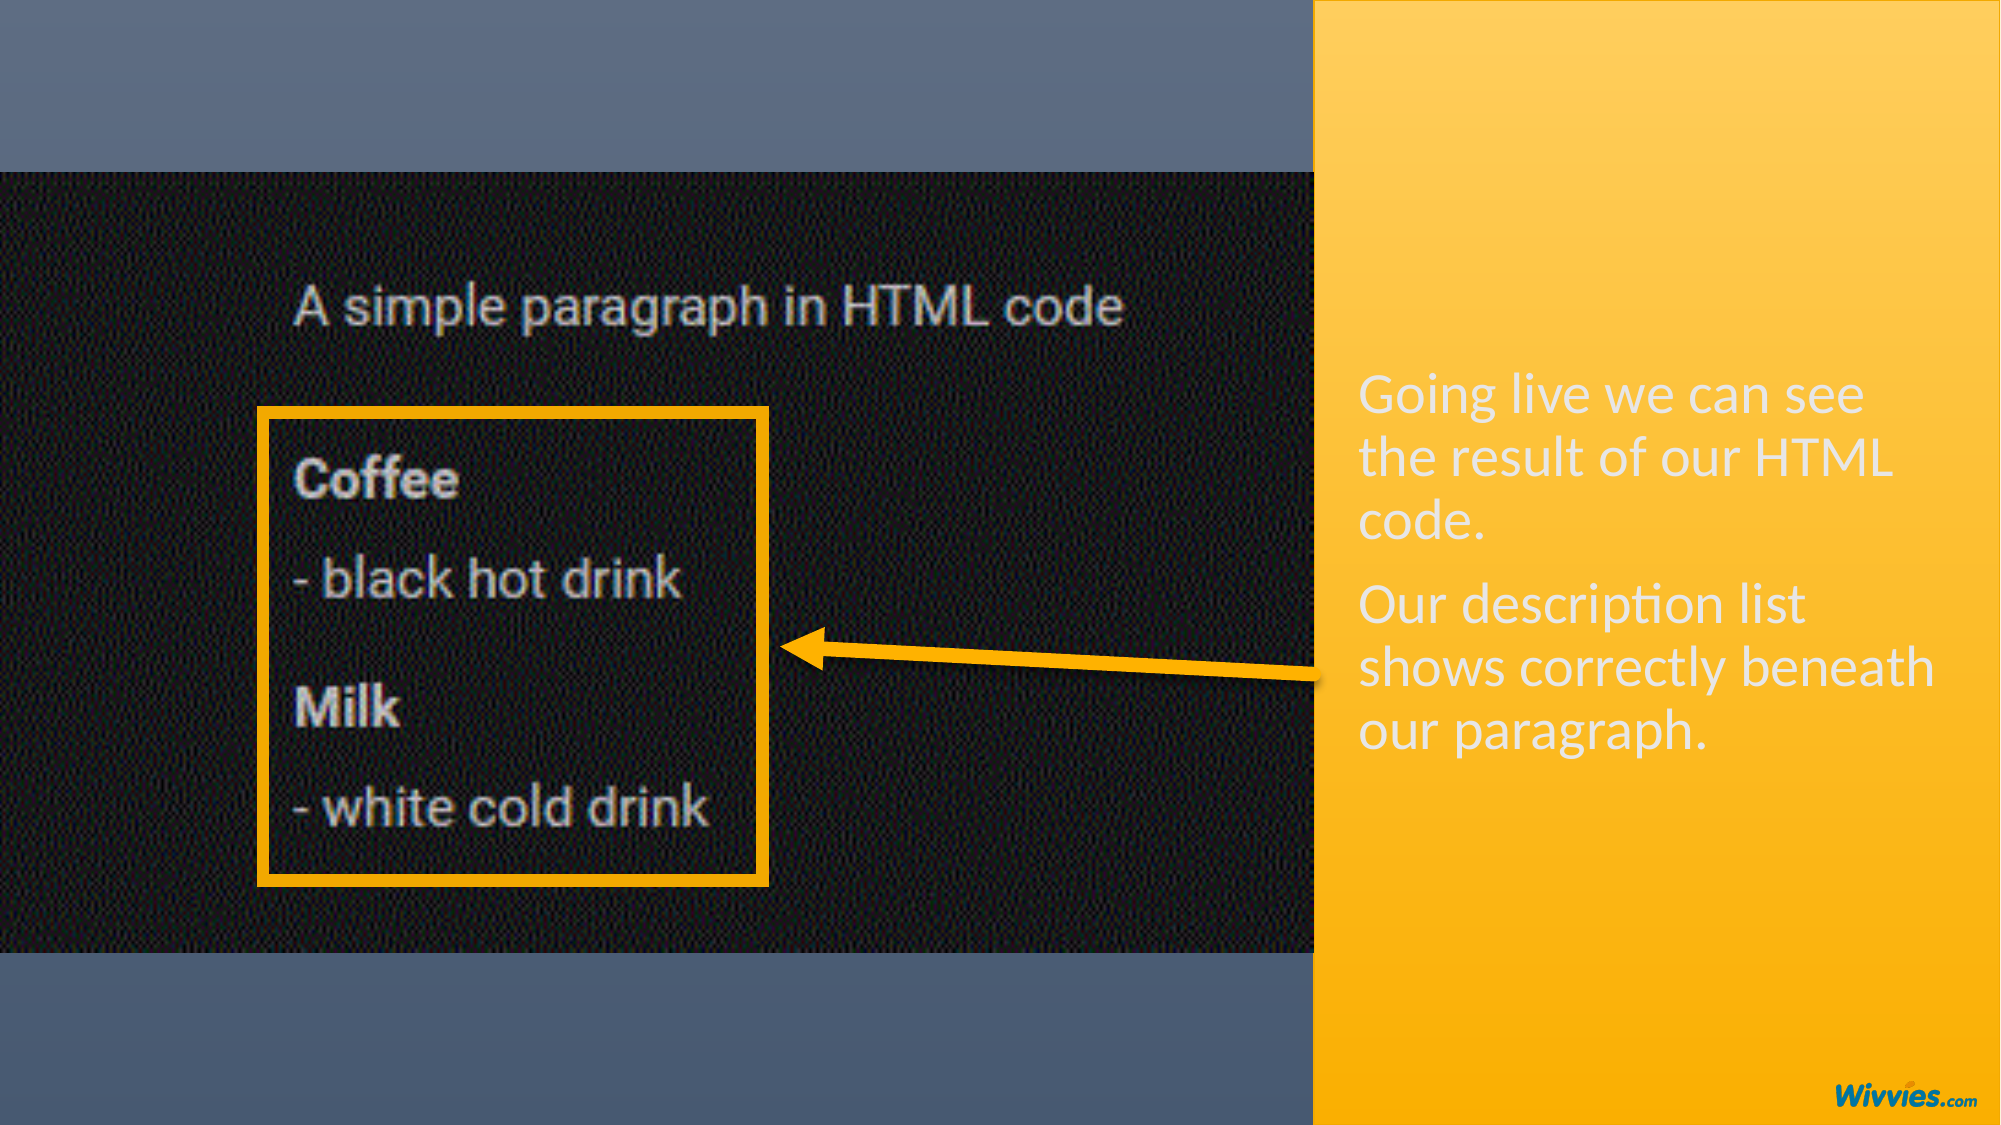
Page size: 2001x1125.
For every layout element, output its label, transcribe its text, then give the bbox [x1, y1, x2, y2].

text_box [779, 646, 1314, 675]
list Going live we can see the result of our HTML code. Our description list shows correctly beneath our paragraph. [1314, 0, 2000, 1125]
picture [0, 0, 1314, 1125]
